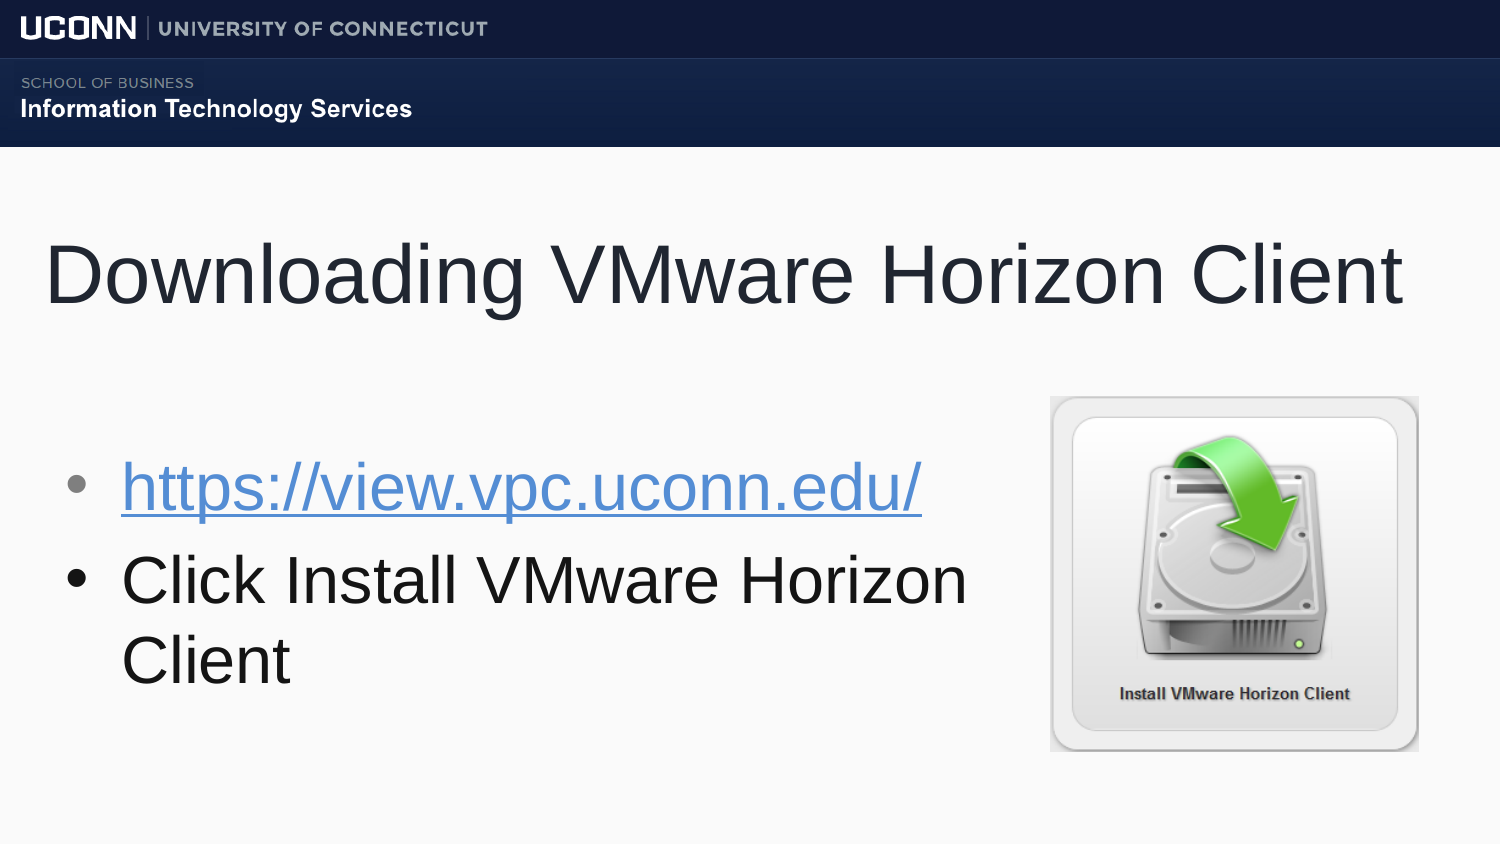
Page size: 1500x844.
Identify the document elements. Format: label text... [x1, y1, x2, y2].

picture [0, 0, 1500, 147]
picture [1050, 396, 1419, 752]
title Downloading VMware Horizon Client [24, 209, 1425, 331]
list https://view.vpc.uconn.edu/ Click Install VMware Horizon Client [50, 435, 1013, 713]
